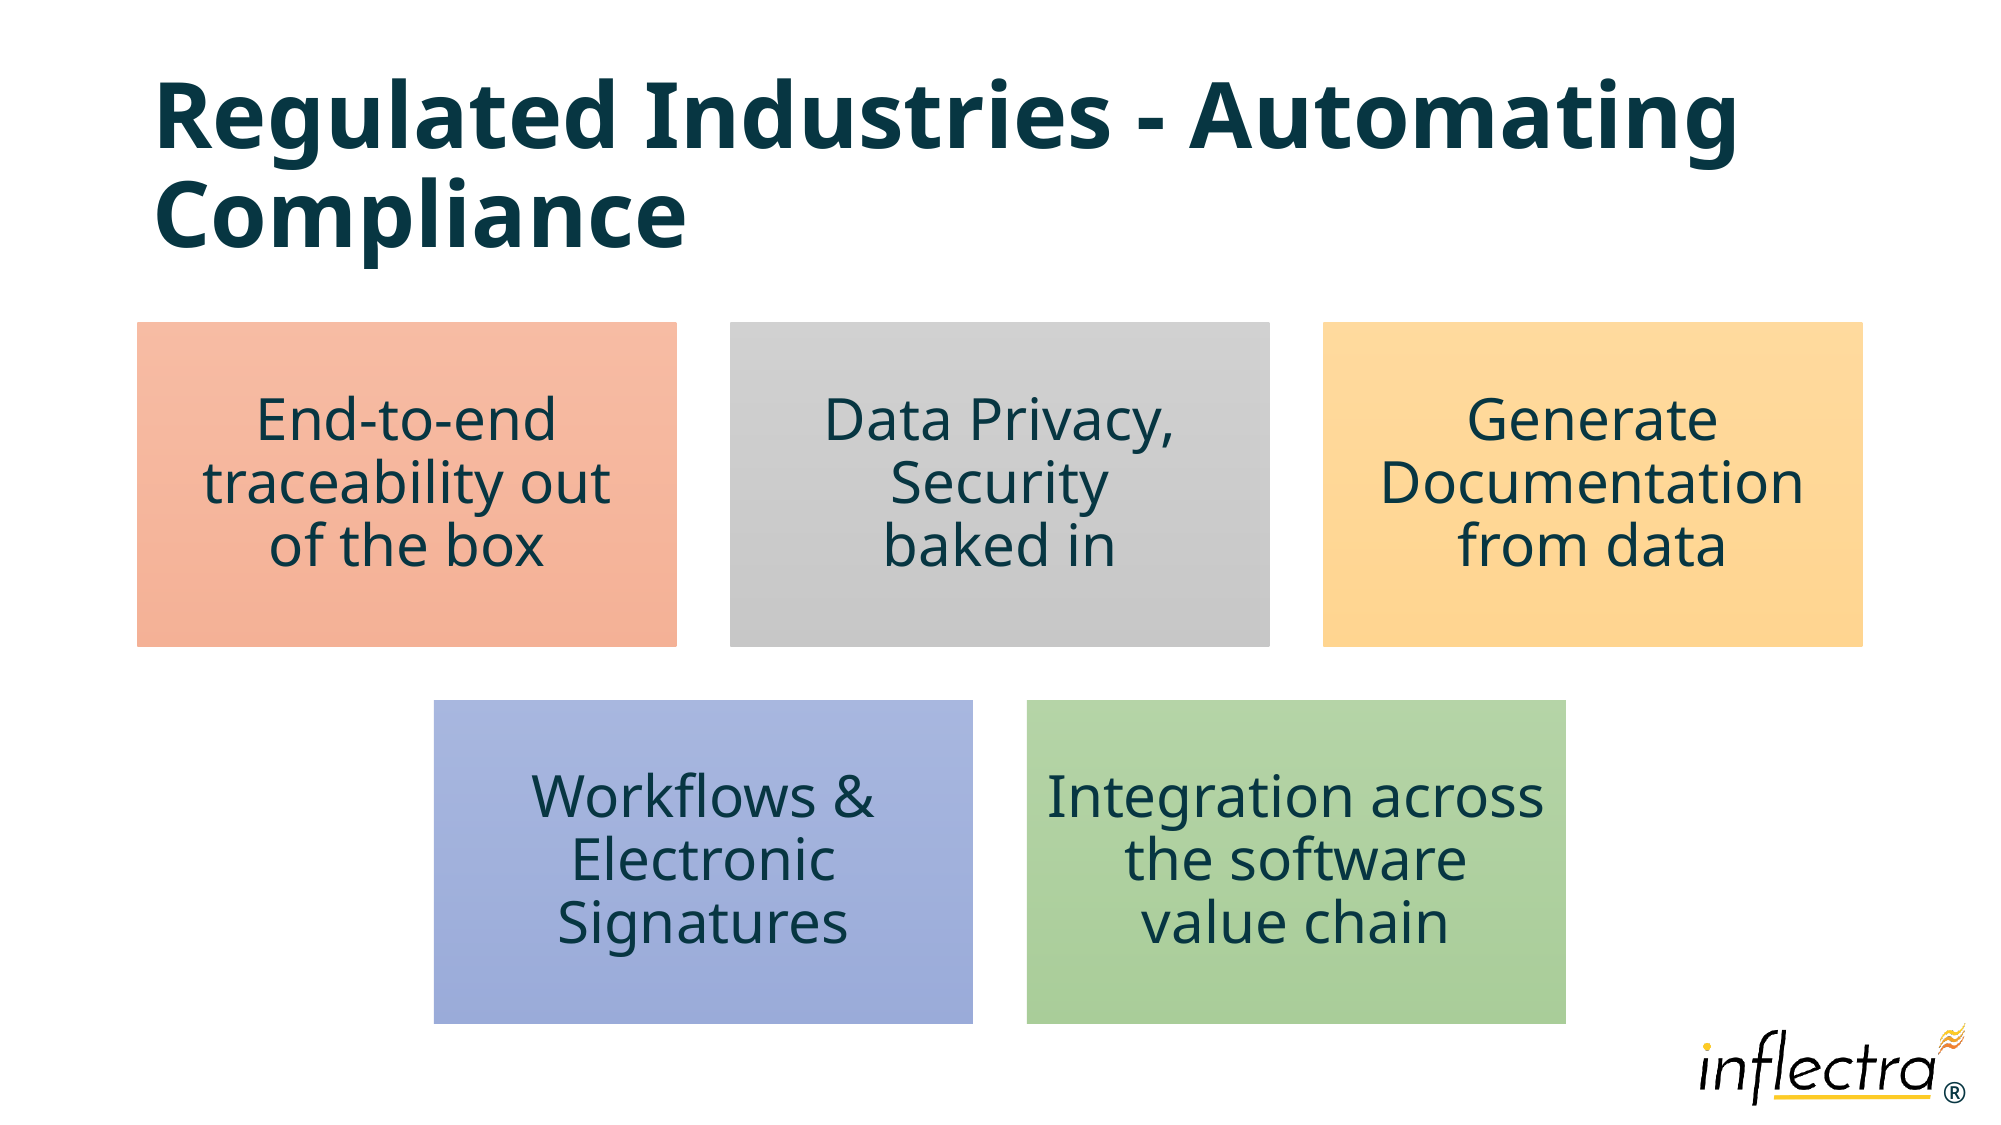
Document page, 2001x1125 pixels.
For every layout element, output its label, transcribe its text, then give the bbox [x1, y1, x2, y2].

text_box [1026, 700, 1566, 1024]
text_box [1323, 322, 1863, 647]
title Regulated Industries - Automating Compliance [137, 59, 1863, 278]
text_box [730, 322, 1270, 647]
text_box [137, 322, 677, 647]
picture [1692, 1017, 1971, 1112]
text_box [433, 700, 973, 1024]
